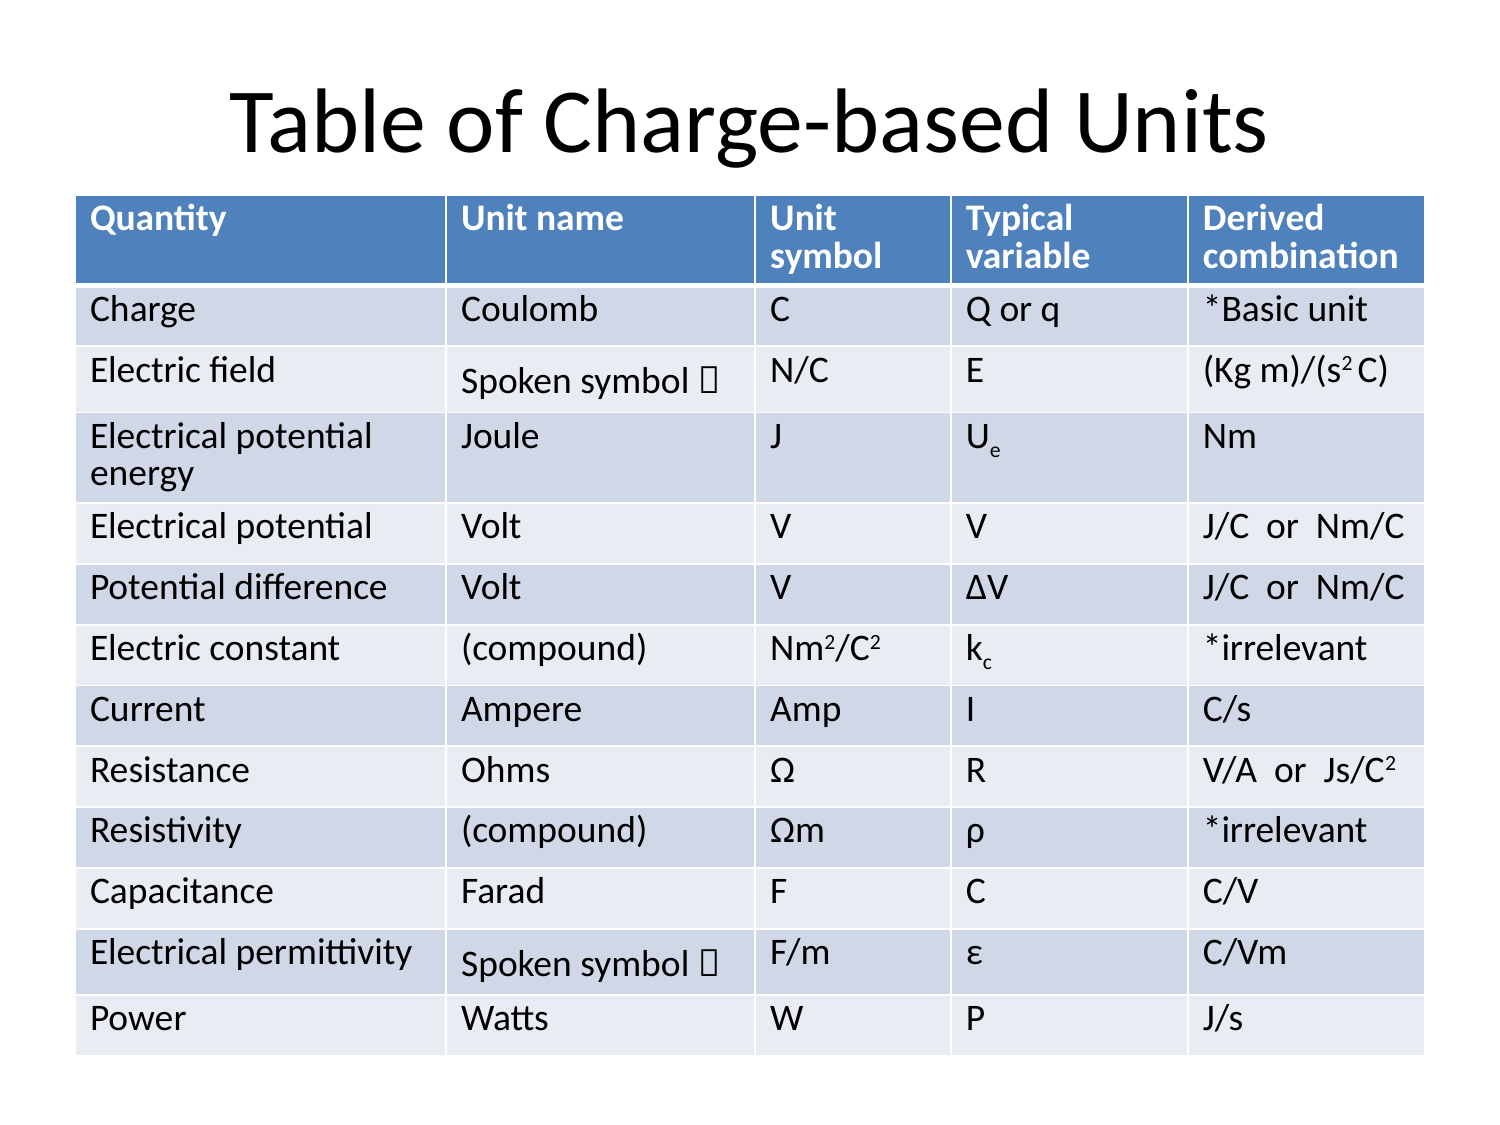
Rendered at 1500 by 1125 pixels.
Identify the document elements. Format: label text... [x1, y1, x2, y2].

table_cell Nm2/C2 [756, 626, 950, 685]
table_cell J/C or Nm/C [1189, 565, 1424, 624]
table_cell Coulomb [447, 288, 754, 345]
table_cell Electric field [76, 347, 445, 412]
table_cell C [952, 869, 1187, 928]
table_cell Spoken symbol  [447, 347, 754, 412]
table_cell Volt [447, 565, 754, 624]
table_cell *Basic unit [1189, 288, 1424, 345]
table_cell Current [76, 686, 445, 745]
table_cell *irrelevant [1189, 808, 1424, 867]
table_cell J/s [1189, 996, 1424, 1055]
table_cell kc [952, 626, 1187, 685]
table_cell V [756, 504, 950, 563]
table_cell I [952, 686, 1187, 745]
table_cell Joule [447, 413, 754, 502]
table_cell V [952, 504, 1187, 563]
table_cell J/C or Nm/C [1189, 504, 1424, 563]
table_cell ΔV [952, 565, 1187, 624]
table_cell C/s [1189, 686, 1424, 745]
table_cell Electrical potential [76, 504, 445, 563]
table_cell P [952, 996, 1187, 1055]
table_cell Resistivity [76, 808, 445, 867]
table_cell Charge [76, 288, 445, 345]
table_cell Power [76, 996, 445, 1055]
table_header Quantity [76, 196, 445, 283]
table_cell Q or q [952, 288, 1187, 345]
table_cell V/A or Js/C2 [1189, 747, 1424, 806]
table_cell Electrical permittivity [76, 930, 445, 994]
table_cell Capacitance [76, 869, 445, 928]
table_cell C [756, 288, 950, 345]
title Table of Charge-based Units [75, 45, 1425, 188]
table_cell ρ [952, 808, 1187, 867]
table_cell E [952, 347, 1187, 412]
table_header Derived combination [1189, 196, 1424, 283]
table_cell Spoken symbol  [447, 930, 754, 994]
table_cell (compound) [447, 808, 754, 867]
table_cell Watts [447, 996, 754, 1055]
table_cell Ampere [447, 686, 754, 745]
table_cell Electrical potential energy [76, 413, 445, 502]
table_cell ε [952, 930, 1187, 994]
table_cell Potential difference [76, 565, 445, 624]
table_cell Resistance [76, 747, 445, 806]
table_cell (Kg m)/(s2 C) [1189, 347, 1424, 412]
table_cell F [756, 869, 950, 928]
table_cell N/C [756, 347, 950, 412]
table_cell C/Vm [1189, 930, 1424, 994]
table_cell F/m [756, 930, 950, 994]
table_cell Amp [756, 686, 950, 745]
table_header Unit name [447, 196, 754, 283]
table_cell Ωm [756, 808, 950, 867]
table_header Unit symbol [756, 196, 950, 283]
table_cell Nm [1189, 413, 1424, 502]
table_cell C/V [1189, 869, 1424, 928]
table_cell Electric constant [76, 626, 445, 685]
table_cell *irrelevant [1189, 626, 1424, 685]
table_cell Farad [447, 869, 754, 928]
table_cell Ω [756, 747, 950, 806]
table_cell (compound) [447, 626, 754, 685]
table_header Typical variable [952, 196, 1187, 283]
table_cell W [756, 996, 950, 1055]
table_cell Volt [447, 504, 754, 563]
table_cell Ue [952, 413, 1187, 502]
table_cell V [756, 565, 950, 624]
table_cell J [756, 413, 950, 502]
table_cell Ohms [447, 747, 754, 806]
table_cell R [952, 747, 1187, 806]
